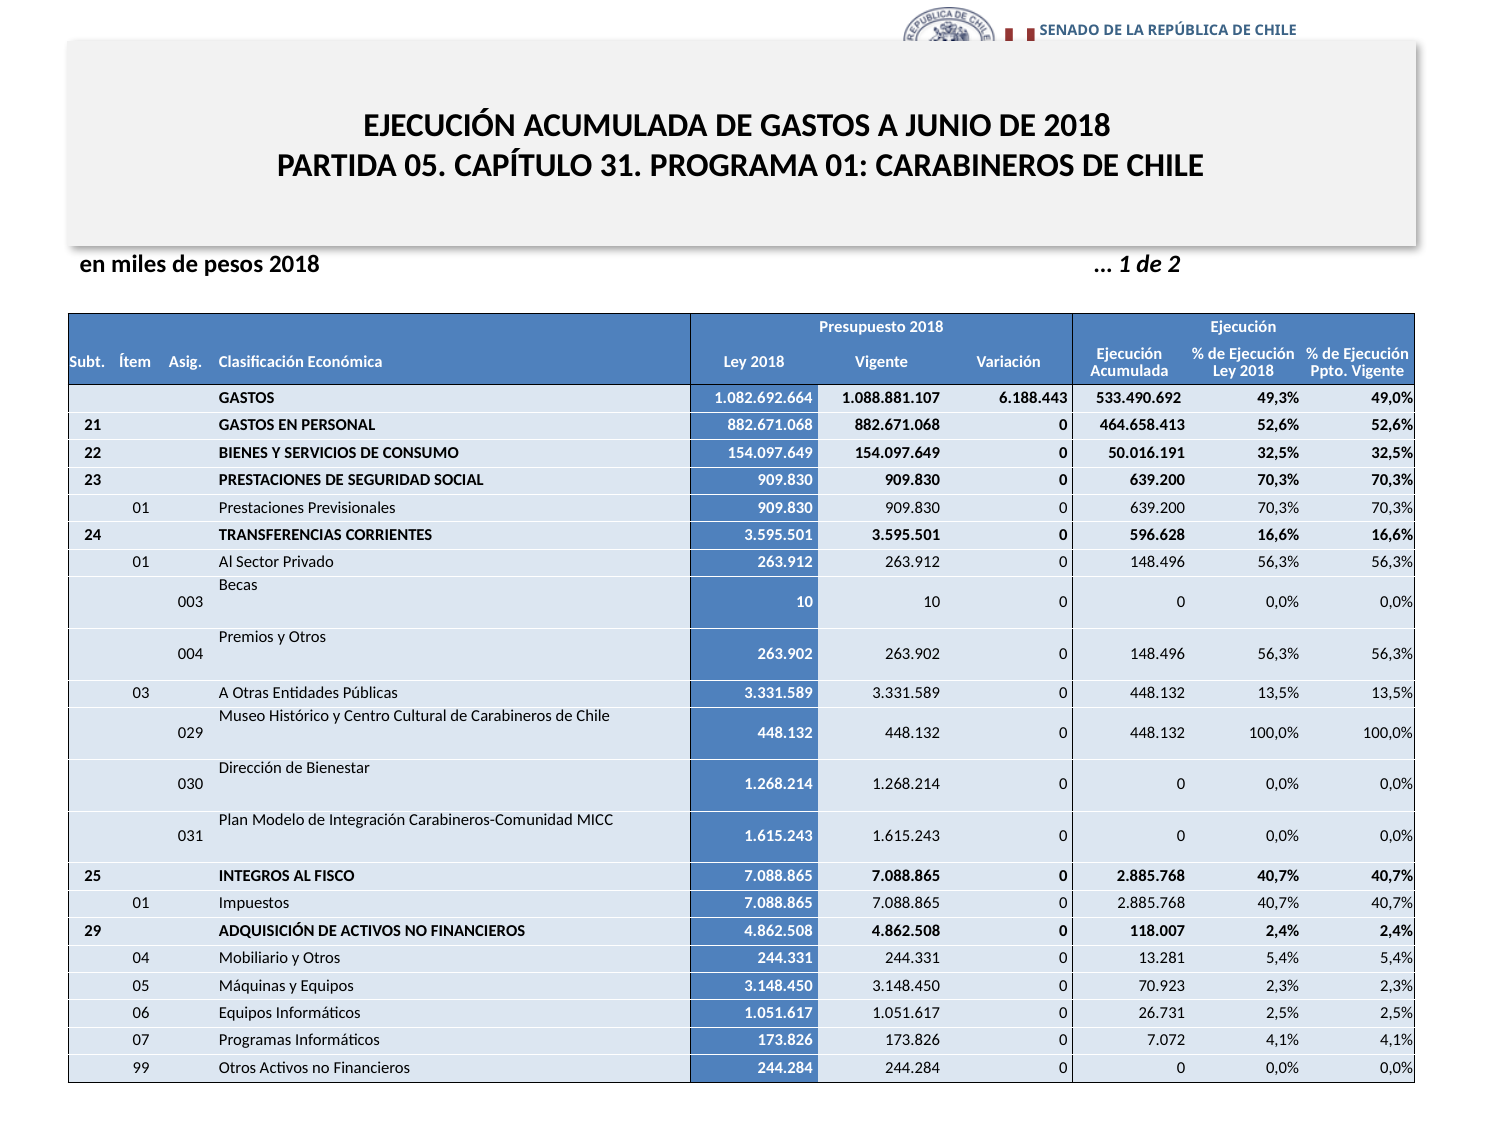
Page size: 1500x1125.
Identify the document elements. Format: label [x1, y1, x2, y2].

table_cell [1073, 973, 1414, 999]
table_cell [691, 550, 1072, 576]
table_cell [691, 918, 1072, 945]
table_cell [69, 1000, 690, 1027]
table_cell [1073, 708, 1414, 759]
table_cell [1073, 1000, 1414, 1027]
table_cell [1073, 495, 1414, 521]
table_cell [69, 468, 690, 494]
table_cell [691, 812, 1072, 862]
table_cell [69, 760, 690, 811]
table_cell [1073, 1055, 1414, 1082]
table_cell [1073, 550, 1414, 576]
table_cell [691, 1028, 1072, 1054]
table_cell [691, 468, 1072, 494]
table_cell [69, 413, 690, 439]
table_cell [691, 1055, 1072, 1082]
table_cell [1073, 341, 1414, 384]
table_cell [1073, 413, 1414, 439]
table_cell [1073, 1028, 1414, 1054]
slide_number [1074, 1042, 1425, 1103]
table_cell [1073, 946, 1414, 972]
table_cell [1073, 760, 1414, 811]
table_cell [69, 973, 690, 999]
table_cell [69, 891, 690, 917]
table_cell [1073, 468, 1414, 494]
table_cell [69, 918, 690, 945]
table_cell [69, 863, 690, 890]
table_cell [69, 1055, 690, 1082]
table_cell [69, 629, 690, 680]
table_cell [691, 681, 1072, 707]
table_cell [691, 341, 1072, 384]
table_cell [1073, 863, 1414, 890]
table_cell [691, 760, 1072, 811]
table_cell [1073, 629, 1414, 680]
table_cell [1073, 577, 1414, 628]
table_cell [69, 681, 690, 707]
table_cell [691, 385, 1072, 412]
table_cell [69, 522, 690, 549]
table_cell [691, 863, 1072, 890]
table_cell [69, 385, 690, 412]
title [67, 41, 1415, 246]
table_cell [69, 1028, 690, 1054]
table_cell [691, 973, 1072, 999]
table_cell [69, 708, 690, 759]
table_cell [69, 495, 690, 521]
table_cell [691, 495, 1072, 521]
text_box [64, 239, 1415, 315]
table_cell [691, 522, 1072, 549]
table_cell [69, 812, 690, 862]
table_header [69, 314, 690, 341]
table_cell [691, 891, 1072, 917]
table_cell [69, 577, 690, 628]
table_cell [1073, 918, 1414, 945]
table_cell [1073, 891, 1414, 917]
table_cell [691, 946, 1072, 972]
table_cell [1073, 681, 1414, 707]
table_cell [691, 708, 1072, 759]
table_cell [69, 341, 690, 384]
table_header [691, 314, 1072, 341]
picture [903, 7, 997, 41]
table_cell [69, 946, 690, 972]
table_cell [691, 413, 1072, 439]
table_cell [1073, 385, 1414, 412]
table_header [1073, 314, 1414, 341]
table_cell [691, 440, 1072, 467]
table_cell [691, 629, 1072, 680]
table_cell [691, 577, 1072, 628]
table_cell [1073, 440, 1414, 467]
table_cell [69, 550, 690, 576]
table_cell [691, 1000, 1072, 1027]
table_cell [1073, 522, 1414, 549]
table_cell [69, 440, 690, 467]
table_cell [1073, 812, 1414, 862]
